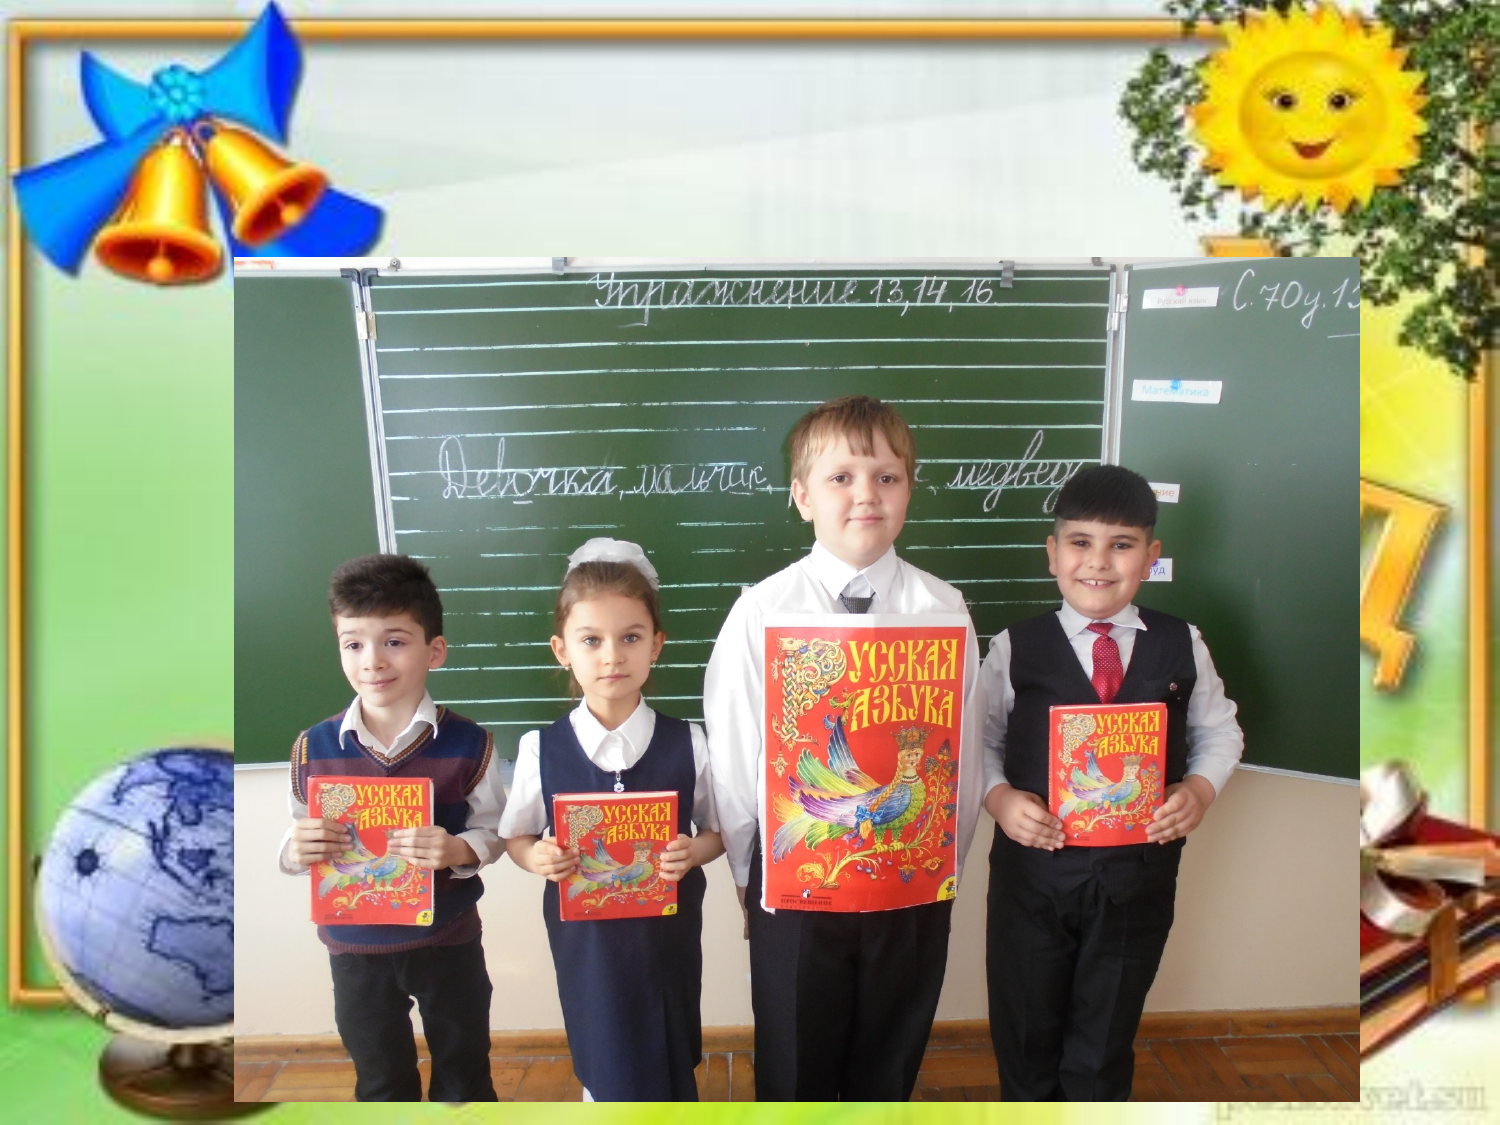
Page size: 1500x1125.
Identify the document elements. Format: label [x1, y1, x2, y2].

list [234, 257, 1360, 1102]
list [0, 0, 1500, 1125]
